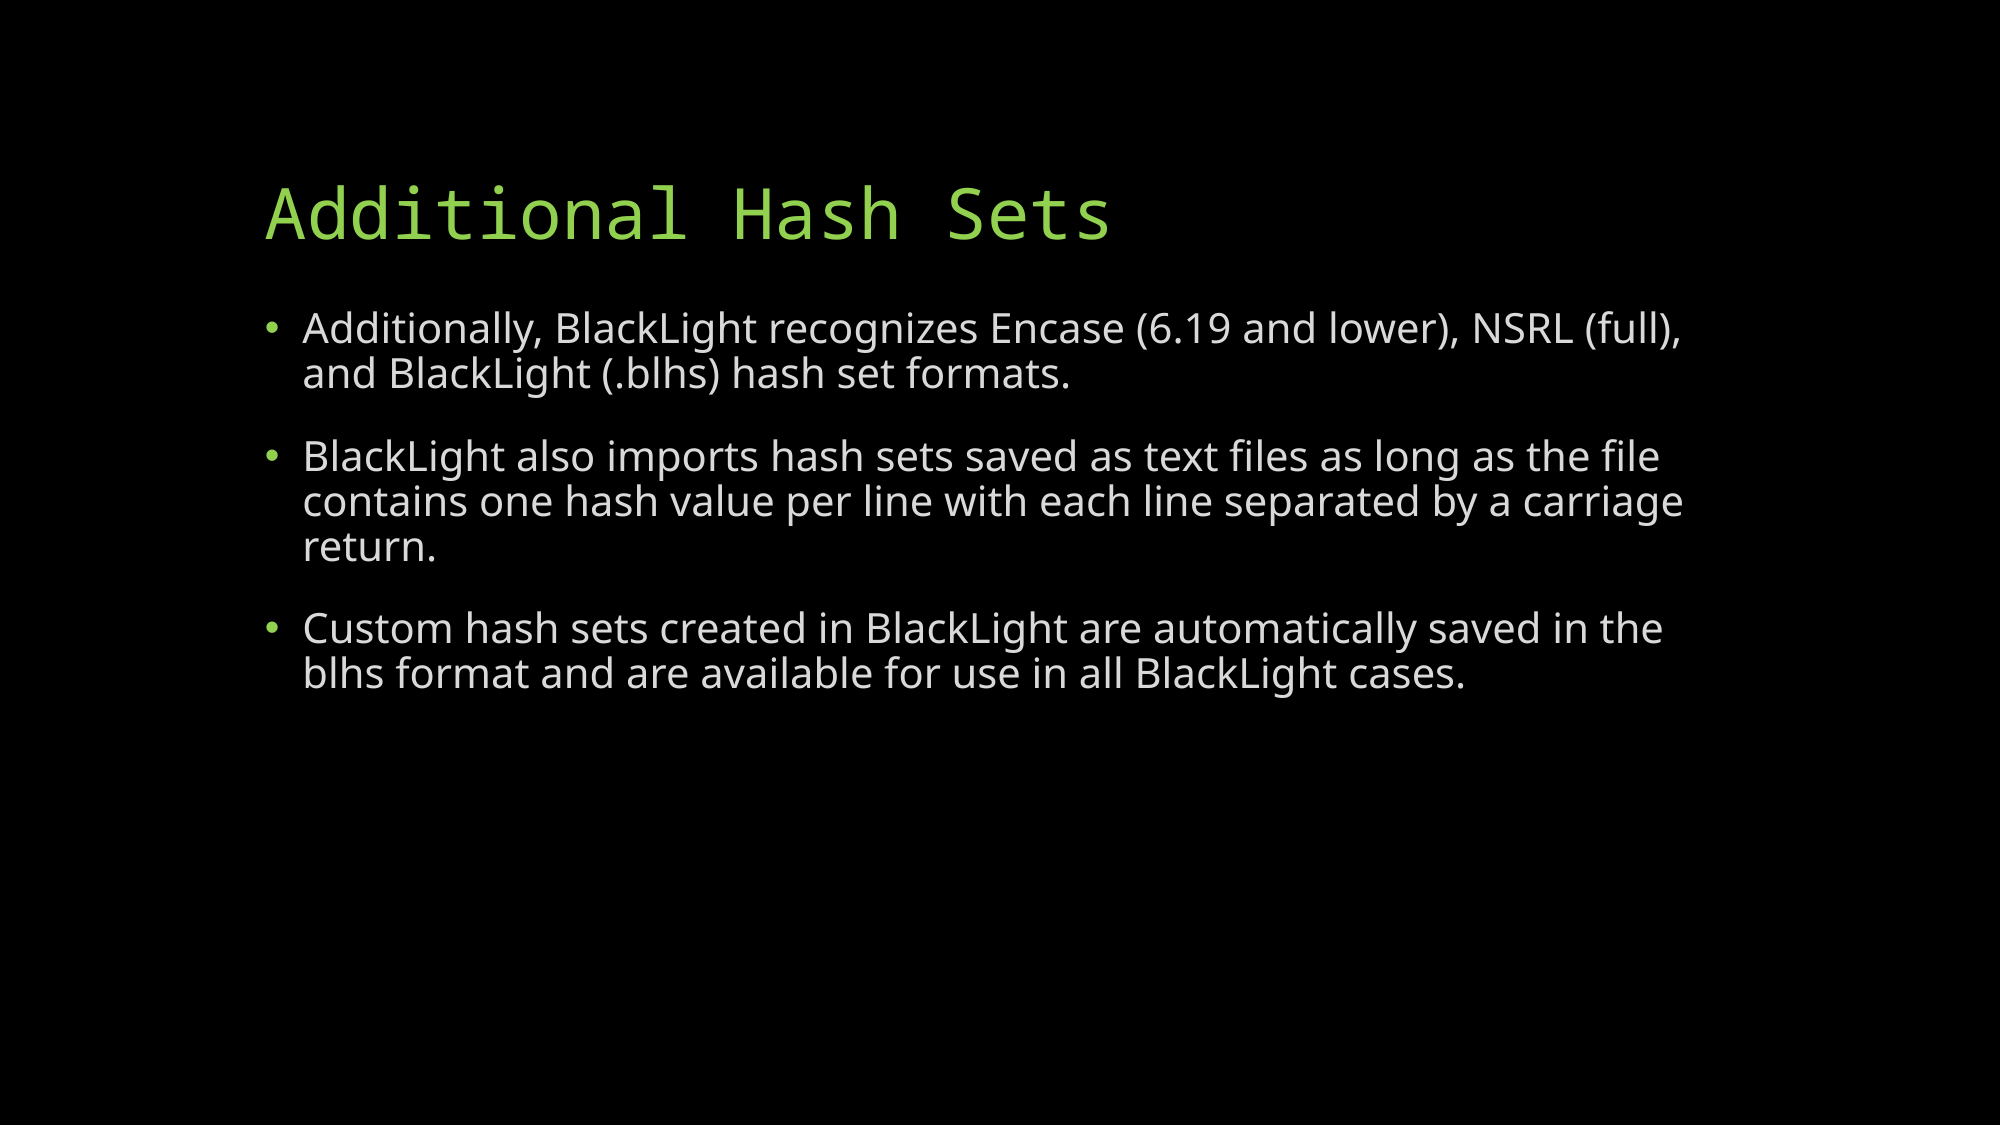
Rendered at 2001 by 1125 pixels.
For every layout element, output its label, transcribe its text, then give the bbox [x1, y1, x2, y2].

title Additional Hash Sets [249, 75, 1750, 263]
list Additionally, BlackLight recognizes Encase (6.19 and lower), NSRL (full), and BlackLight (.blhs) hash set formats. BlackLight also imports hash sets saved as text files as long as the file contains one hash value per line with each line separated by a carriage return. Custom hash sets created in BlackLight are automatically saved in the blhs format and are available for use in all BlackLight cases. [249, 299, 1750, 1000]
